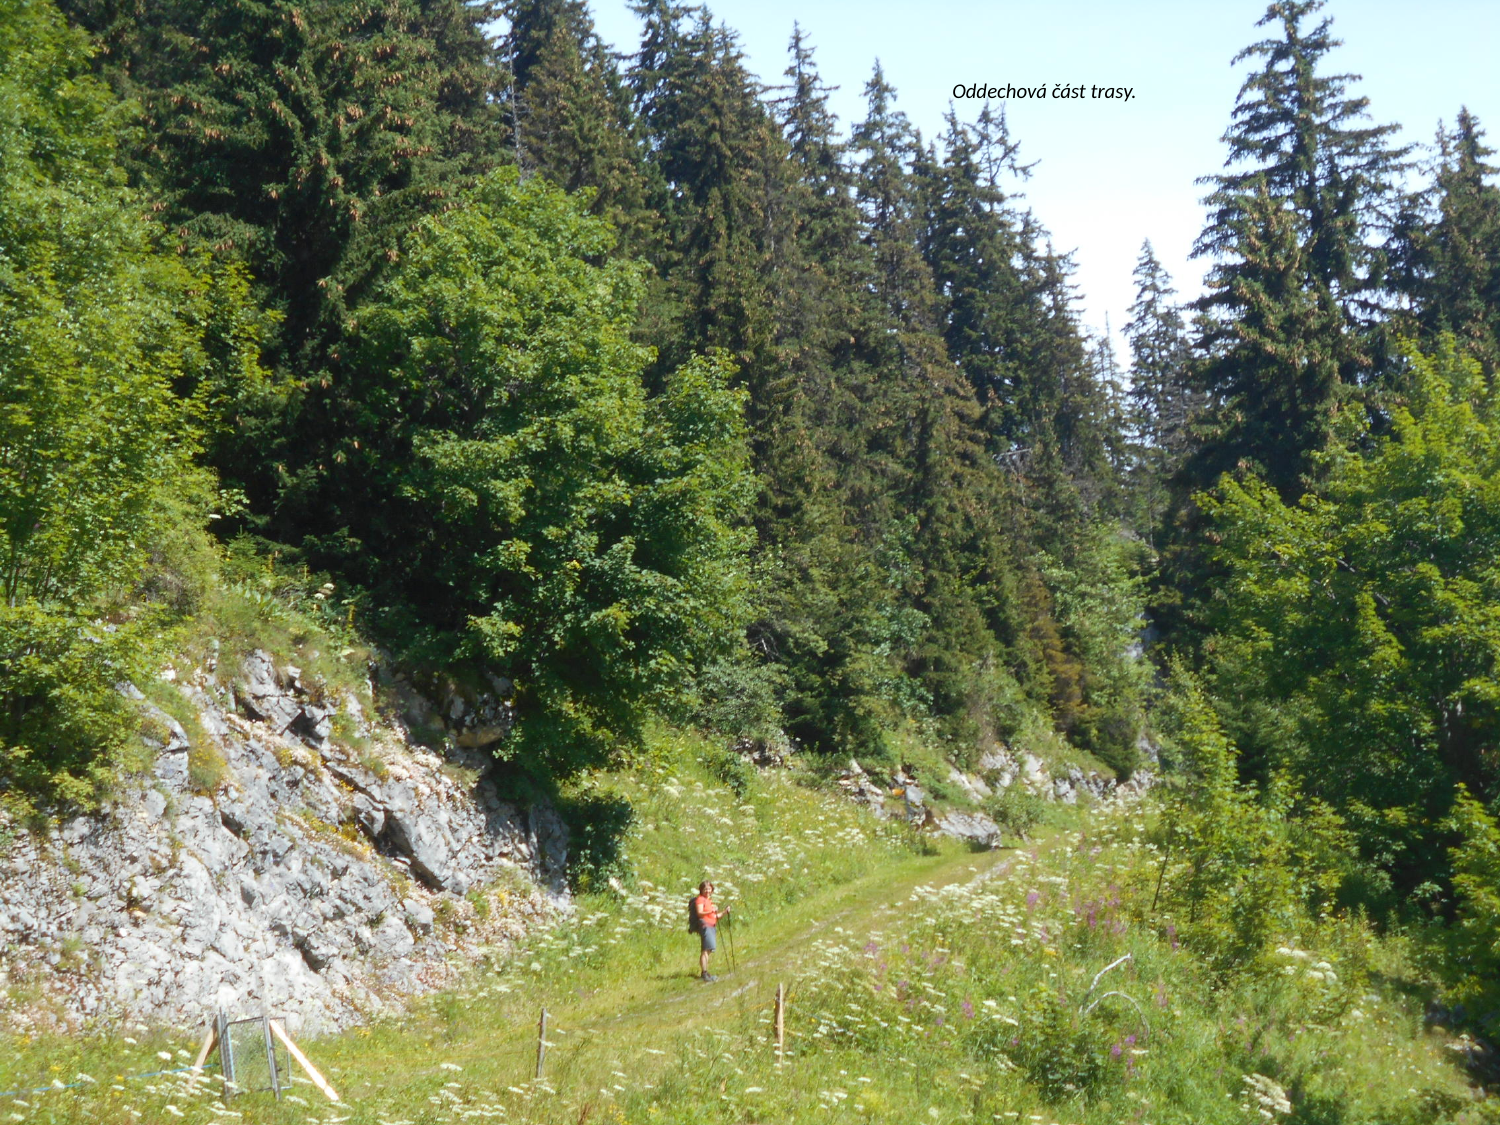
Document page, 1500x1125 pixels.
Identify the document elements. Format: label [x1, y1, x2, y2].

list [0, 0, 1500, 1125]
